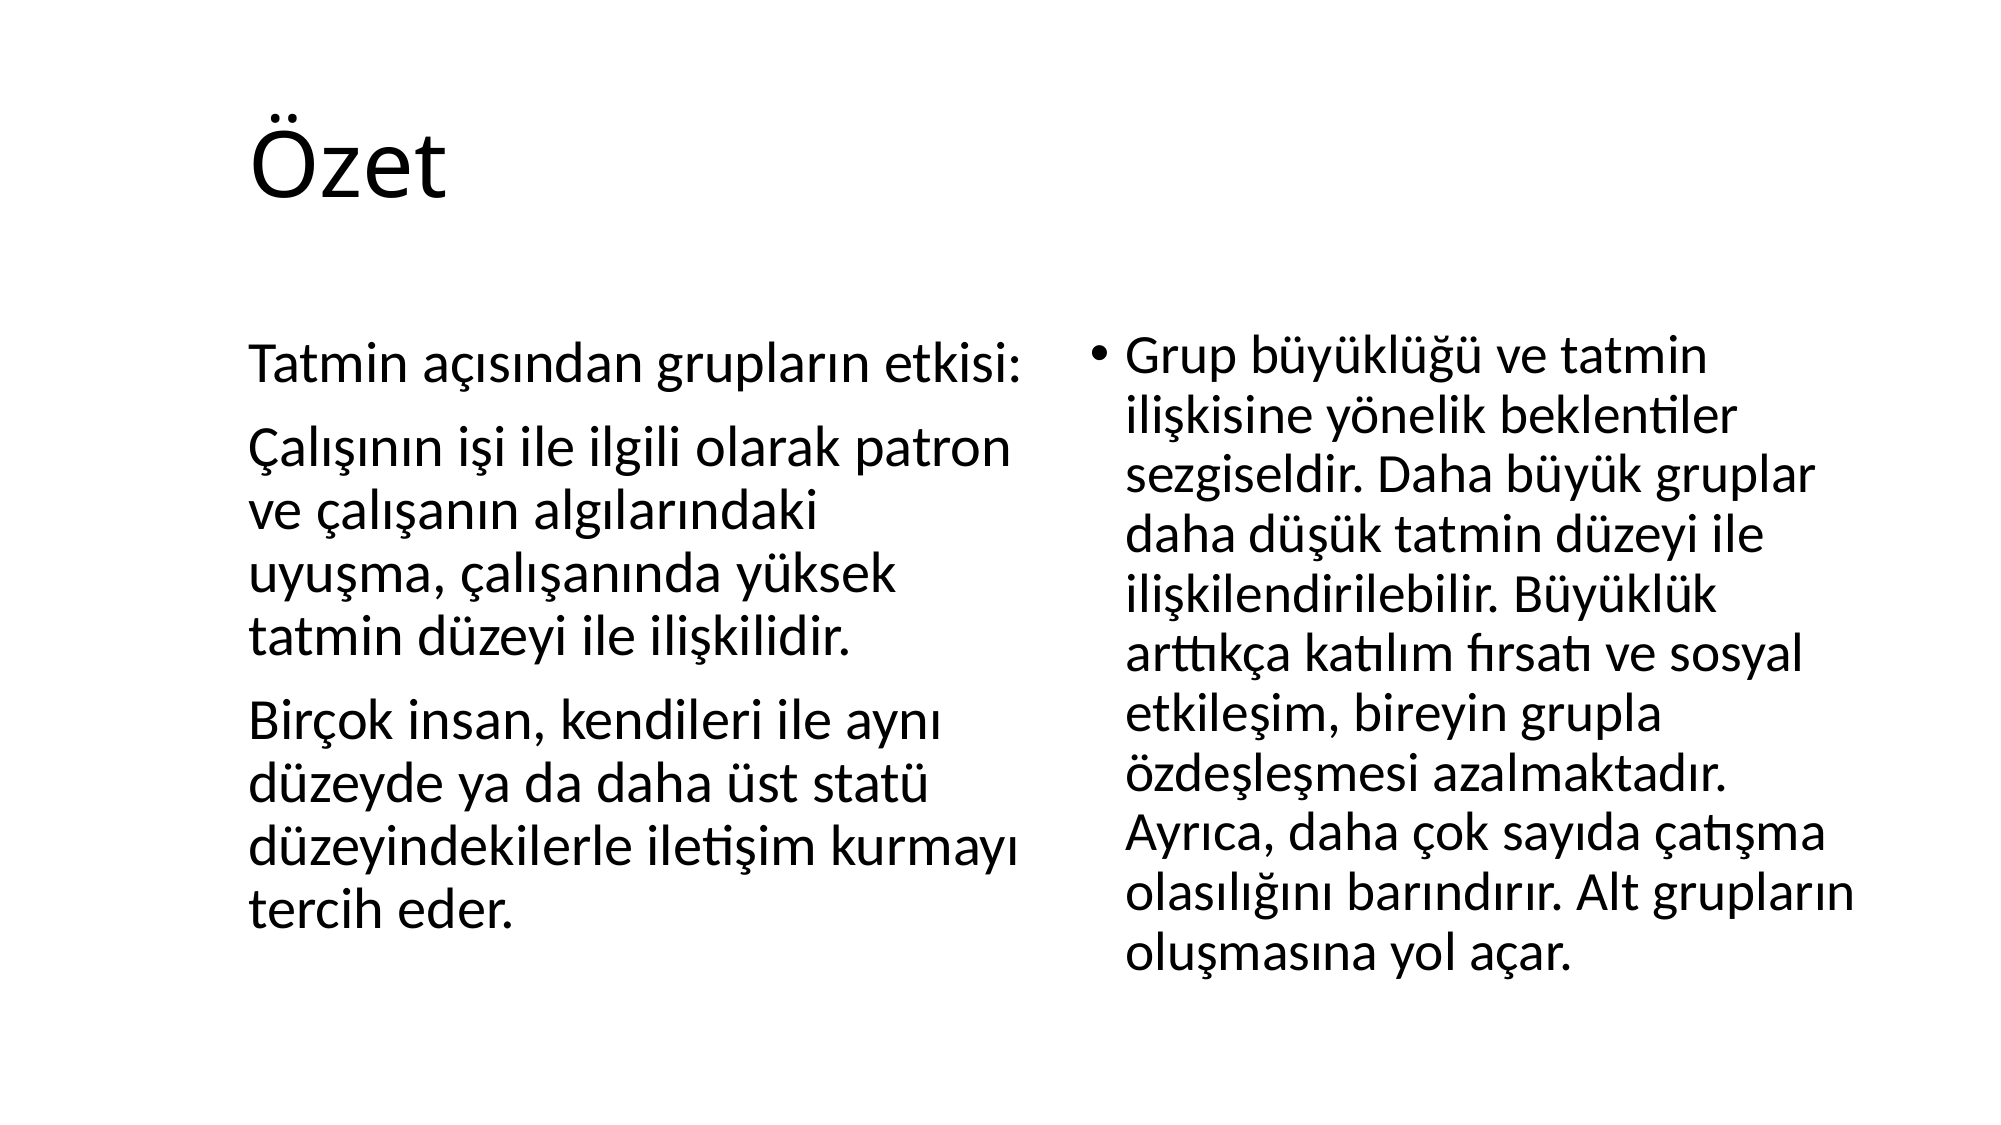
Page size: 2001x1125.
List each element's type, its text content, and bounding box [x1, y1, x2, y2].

title Özet [233, 50, 1884, 285]
list Grup büyüklüğü ve tatmin ilişkisine yönelik beklentiler sezgiseldir. Daha büyük gruplar daha düşük tatmin düzeyi ile ilişkilendirilebilir. Büyüklük arttıkça katılım fırsatı ve sosyal etkileşim, bireyin grupla özdeşleşmesi azalmaktadır. Ayrıca, daha çok sayıda çatışma olasılığını barındırır. Alt grupların oluşmasına yol açar. [1074, 318, 1884, 675]
list Tatmin açısından grupların etkisi: Çalışının işi ile ilgili olarak patron ve çalışanın algılarındaki uyuşma, çalışanında yüksek tatmin düzeyi ile ilişkilidir. Birçok insan, kendileri ile aynı düzeyde ya da daha üst statü düzeyindekilerle iletişim kurmayı tercih eder. [233, 324, 1042, 1000]
list [1074, 675, 1884, 1000]
